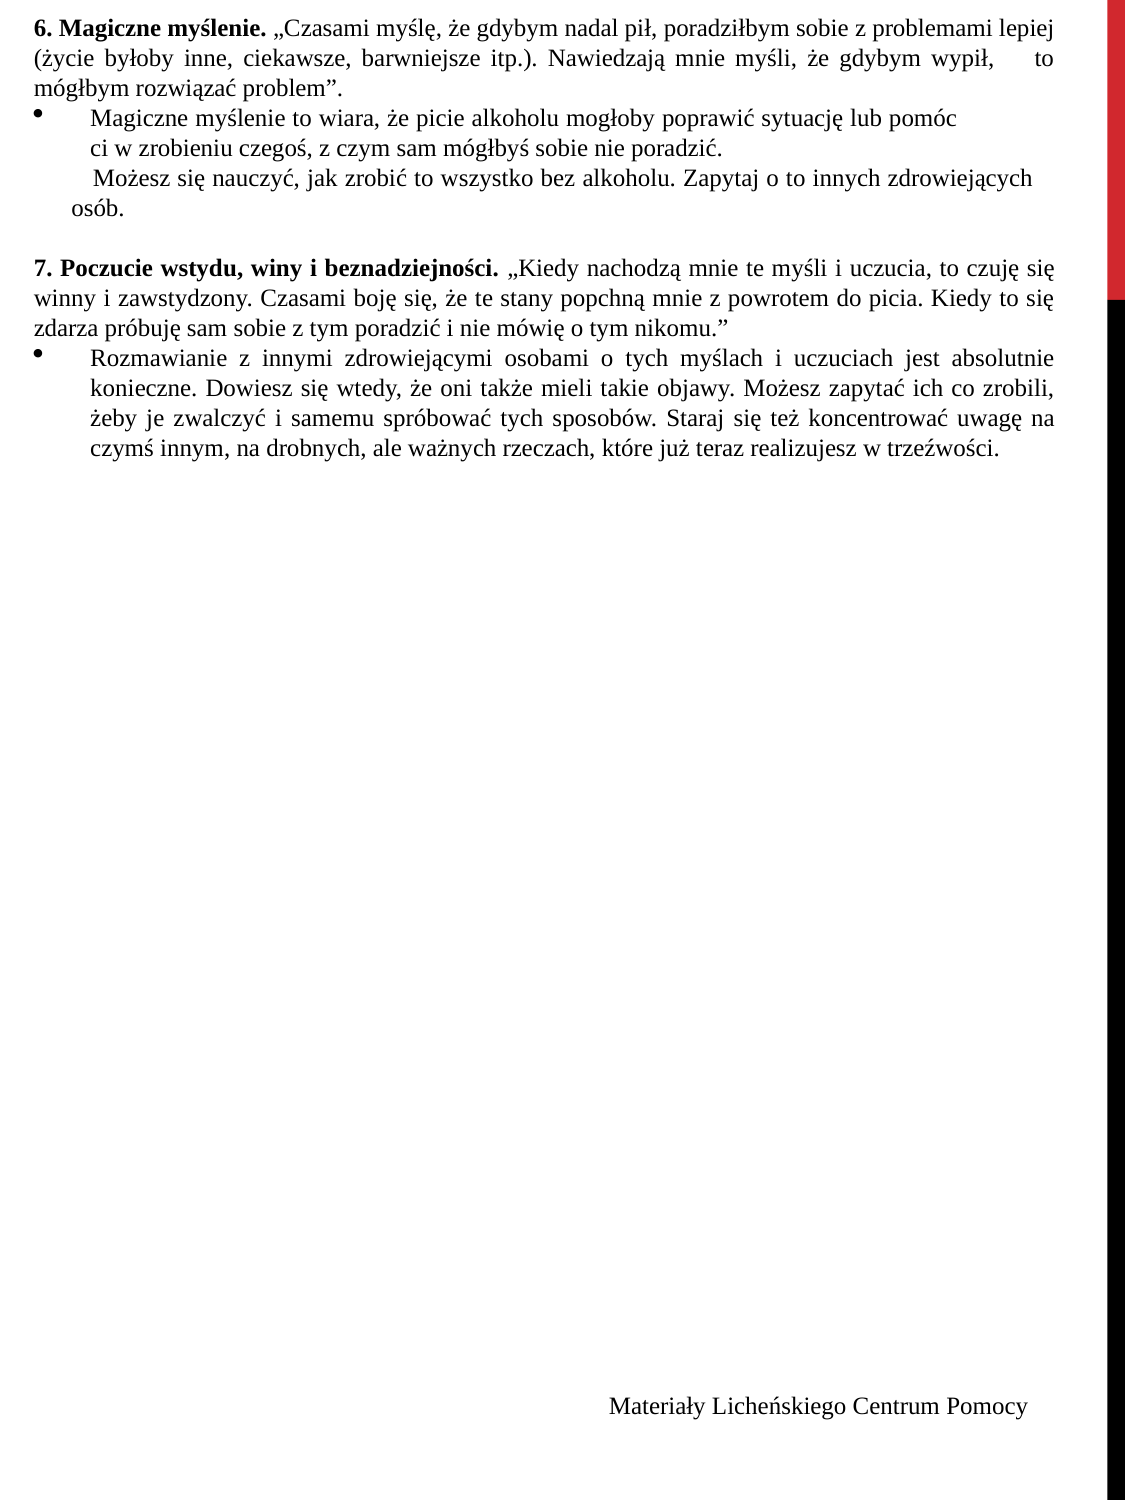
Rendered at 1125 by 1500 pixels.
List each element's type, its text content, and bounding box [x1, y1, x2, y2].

text_box 6. Magiczne myślenie. „Czasami myślę, że gdybym nadal pił, poradziłbym sobie z problemami lepiej (życie byłoby inne, ciekawsze, barwniejsze itp.). Nawiedzają mnie myśli, że gdybym wypił, to mógłbym rozwiązać problem”. Magiczne myślenie to wiara, że picie alkoholu mogłoby poprawić sytuację lub pomóc ci w zrobieniu czegoś, z czym sam mógłbyś sobie nie poradzić. Możesz się nauczyć, jak zrobić to wszystko bez alkoholu. Zapytaj o to innych zdrowiejących osób. 7. Poczucie wstydu, winy i beznadziejności. „Kiedy nachodzą mnie te myśli i uczucia, to czuję się winny i zawstydzony. Czasami boję się, że te stany popchną mnie z powrotem do picia. Kiedy to się zdarza próbuję sam sobie z tym poradzić i nie mówię o tym nikomu.” Rozmawianie z innymi zdrowiejącymi osobami o tych myślach i uczuciach jest absolutnie konieczne. Dowiesz się wtedy, że oni także mieli takie objawy. Możesz zapytać ich co zrobili, żeby je zwalczyć i samemu spróbować tych sposobów. Staraj się też koncentrować uwagę na czymś innym, na drobnych, ale ważnych rzeczach, które już teraz realizujesz w trzeźwości. Materiały Licheńskiego Centrum Pomocy [19, 4, 1071, 1427]
